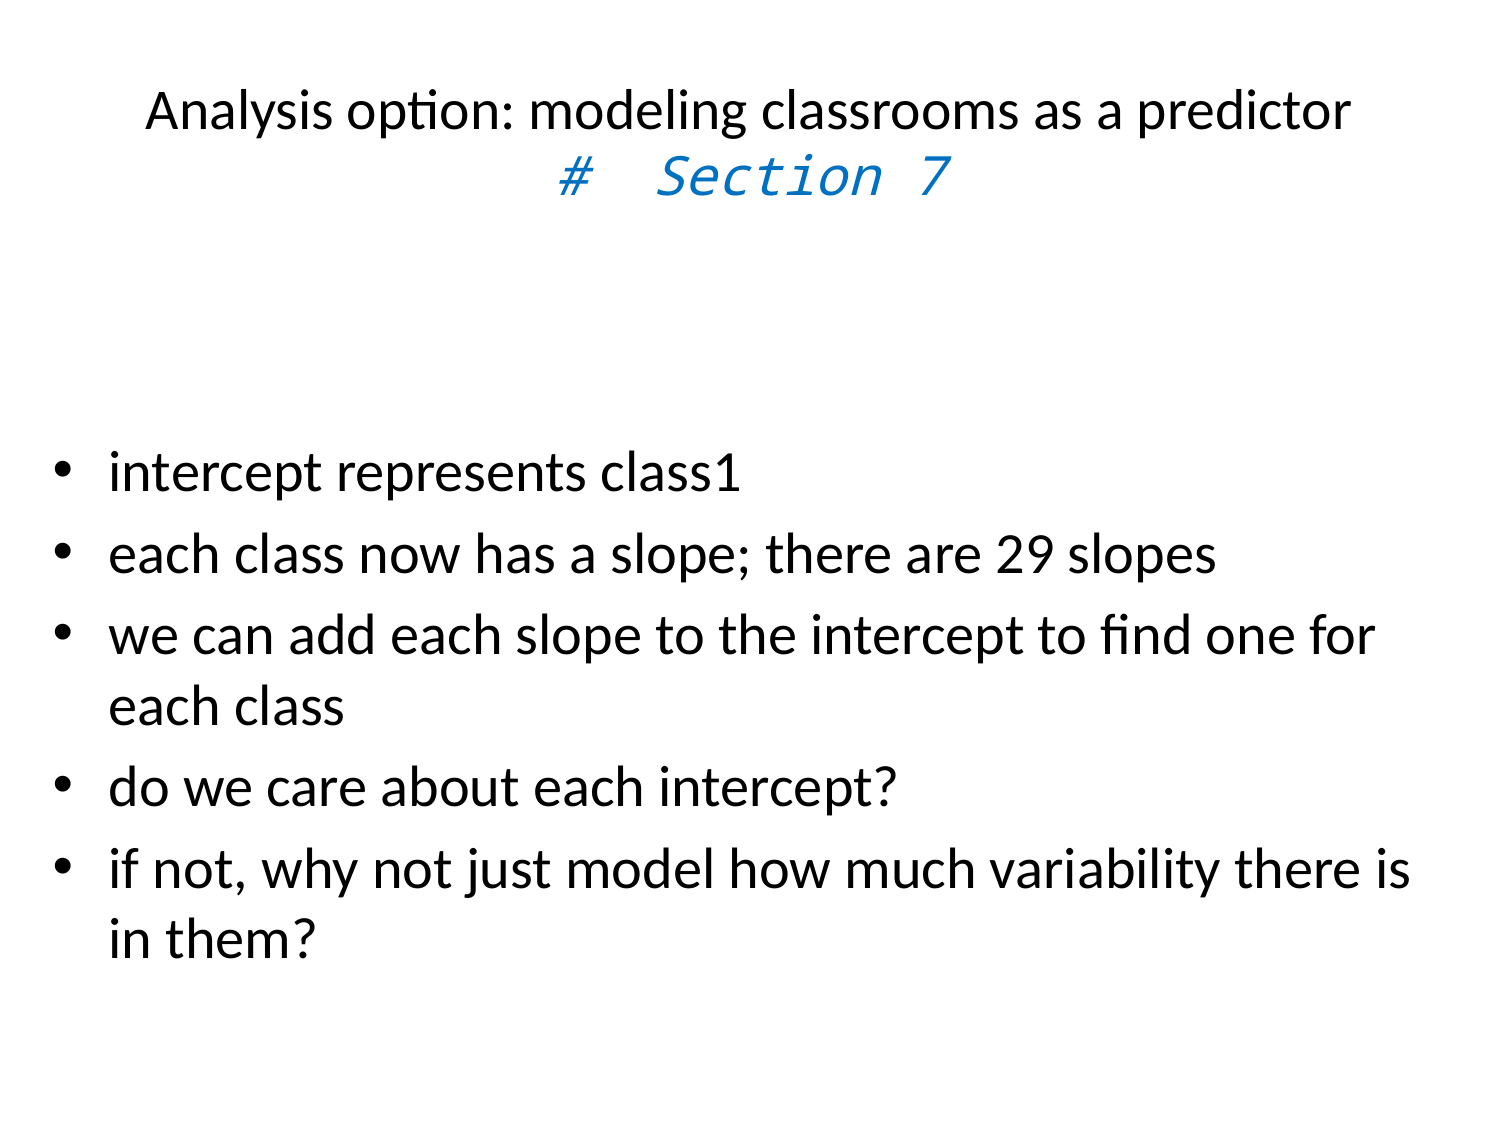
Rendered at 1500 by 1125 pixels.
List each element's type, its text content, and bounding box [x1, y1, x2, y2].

title Analysis option: modeling classrooms as a predictor # Section 7 [75, 45, 1425, 233]
